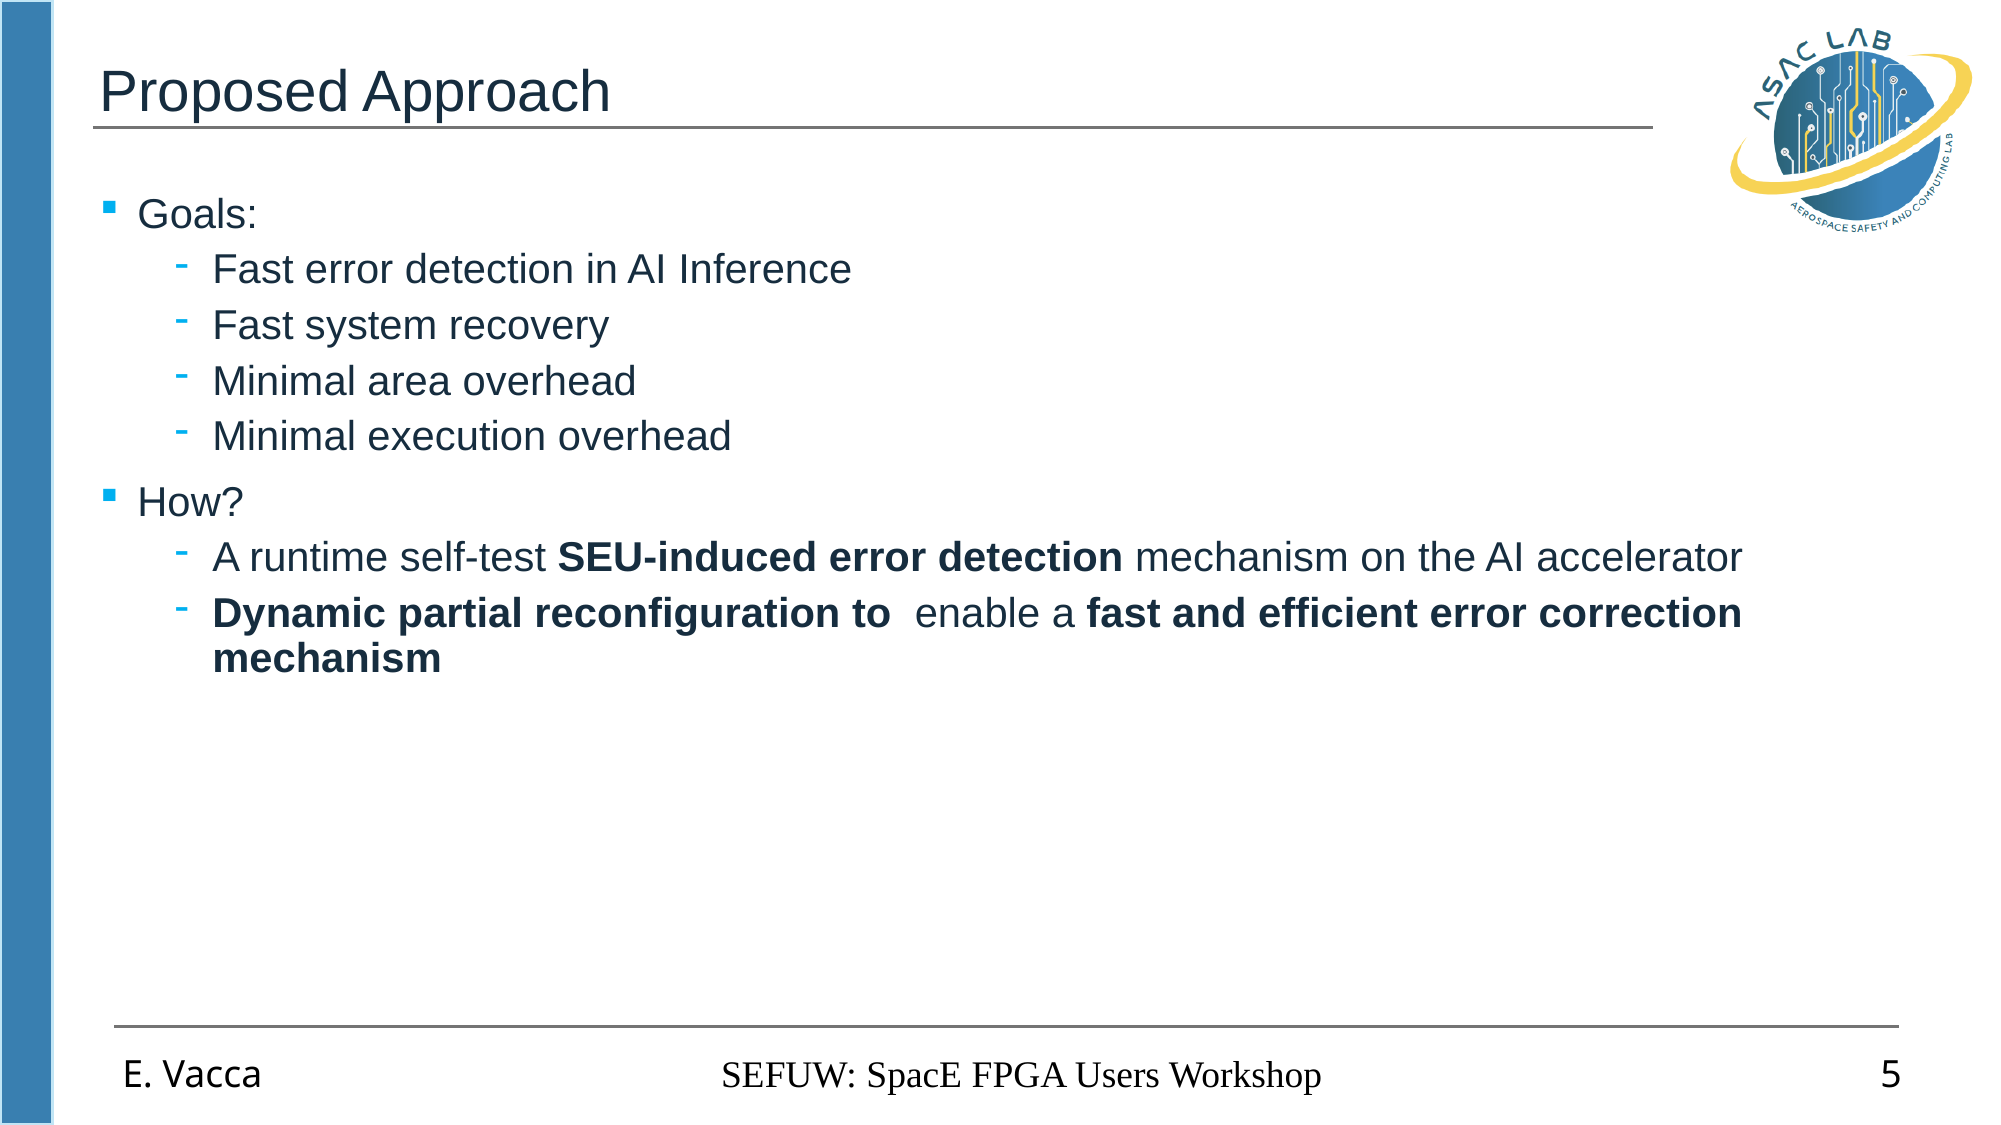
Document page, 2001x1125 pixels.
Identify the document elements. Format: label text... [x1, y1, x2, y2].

text_box 5 [1466, 1042, 1917, 1103]
text_box E. Vacca [97, 1042, 548, 1103]
picture [1684, 0, 1999, 277]
text_box Proposed Approach [84, 53, 1622, 137]
text_box Goals: Fast error detection in AI Inference Fast system recovery Minimal area overhead Minimal execution overhead How? A runtime self-test SEU-induced error detection mechanism on the AI accelerator Dynamic partial reconfiguration to enable a fast and efficient error correction mechanism [84, 185, 1899, 1010]
text_box SEFUW: SpacE FPGA Users Workshop [563, 1042, 1450, 1103]
text_box [0, 0, 54, 1125]
